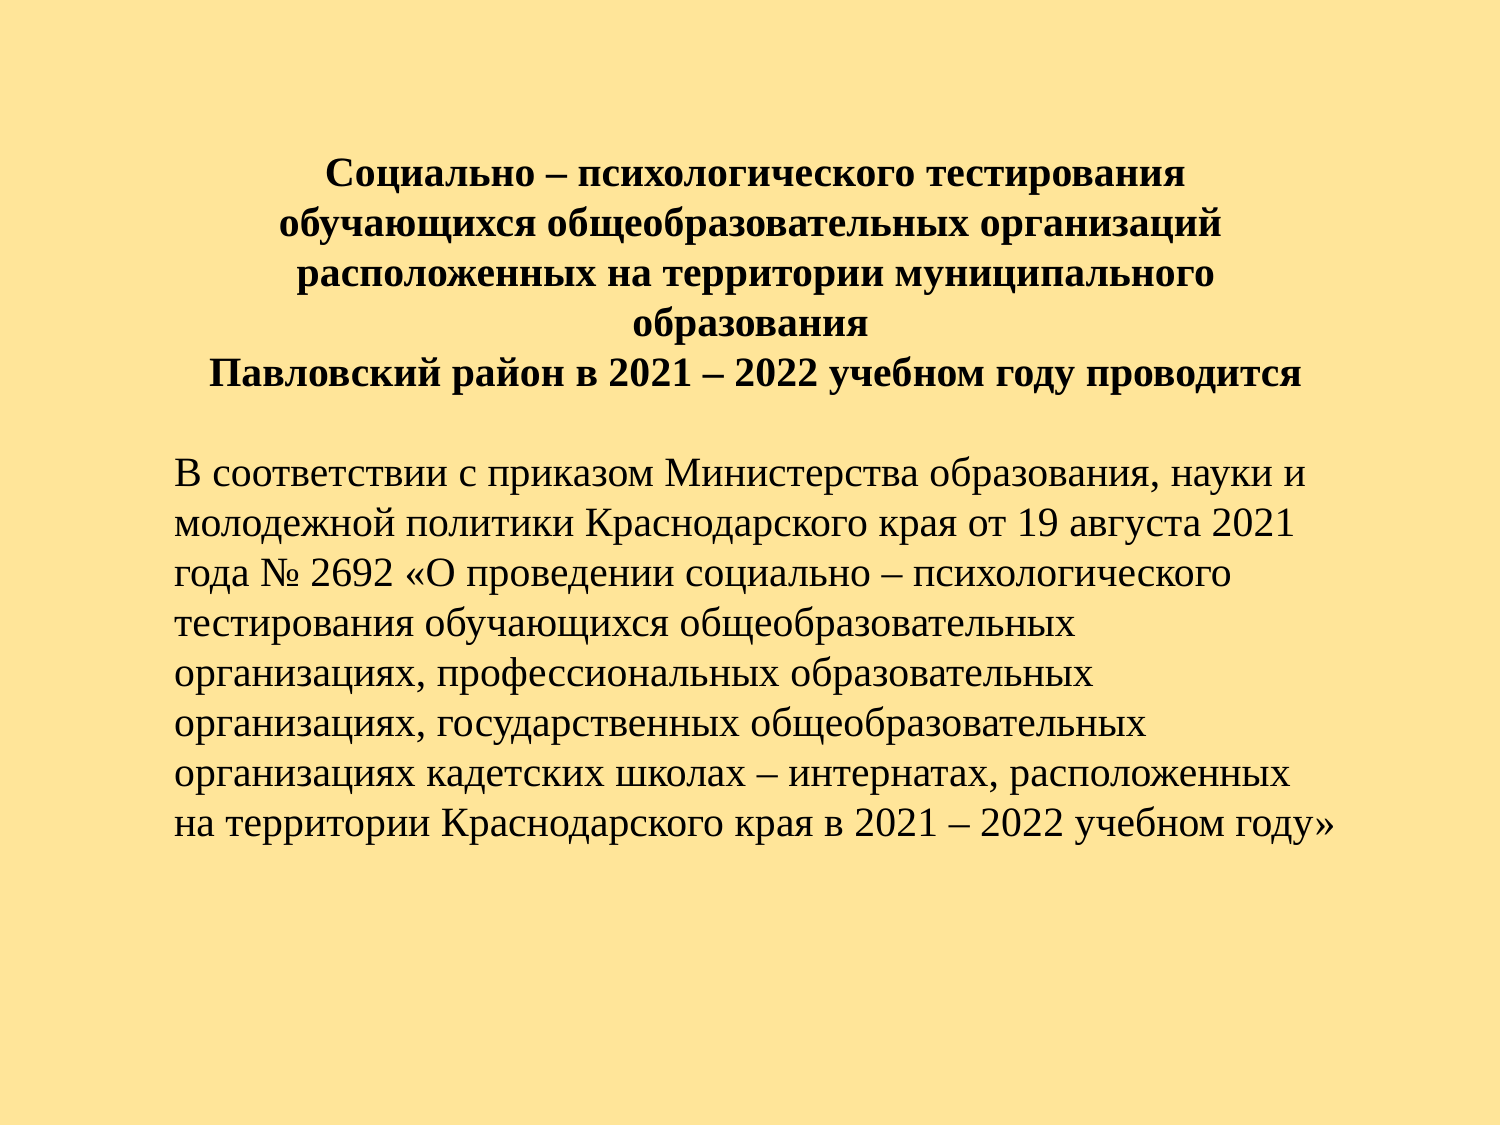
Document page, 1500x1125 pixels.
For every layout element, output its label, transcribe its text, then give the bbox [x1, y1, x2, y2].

text_box Социально – психологического тестирования обучающихся общеобразовательных организаций расположенных на территории муниципального образования Павловский район в 2021 – 2022 учебном году проводится В соответствии с приказом Министерства образования, науки и молодежной политики Краснодарского края от 19 августа 2021 года № 2692 «О проведении социально – психологического тестирования обучающихся общеобразовательных организациях, профессиональных образовательных организациях, государственных общеобразовательных организациях кадетских школах – интернатах, расположенных на территории Краснодарского края в 2021 – 2022 учебном году» [159, 137, 1353, 853]
